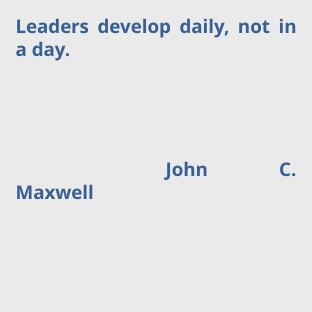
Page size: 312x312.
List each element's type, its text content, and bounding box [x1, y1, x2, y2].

list Leaders develop daily, not in a day. John C. Maxwell [12, 13, 300, 287]
